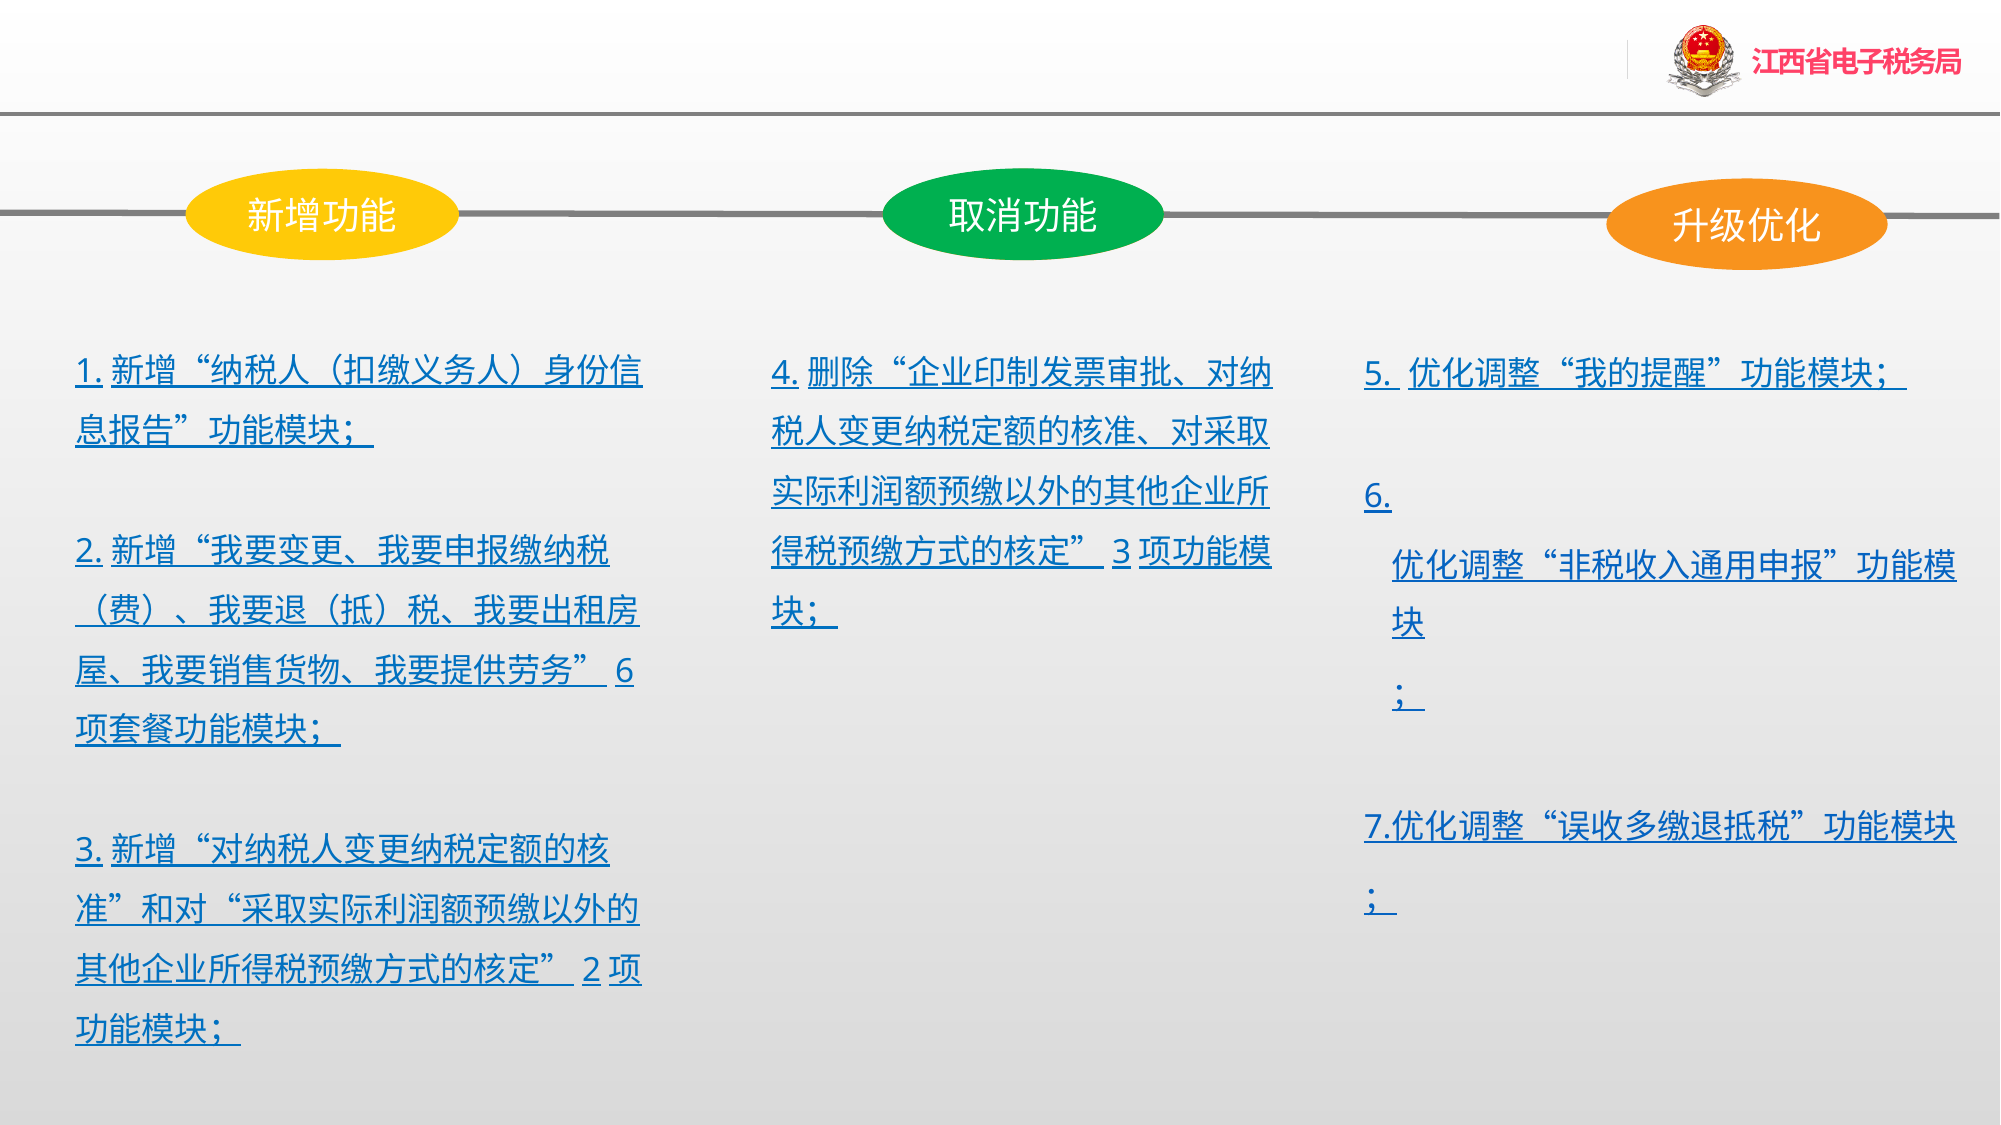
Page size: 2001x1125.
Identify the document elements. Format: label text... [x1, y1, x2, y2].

picture [1666, 25, 1742, 97]
text_box 取消功能 [882, 168, 1164, 212]
text_box 取消功能 [882, 216, 1164, 261]
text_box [0, 212, 2000, 216]
text_box 5. 优化调整“我的提醒”功能模块； 6.优化调整“非税收入通用申报”功能模块； 7.优化调整“误收多缴退抵税”功能模块； [1348, 324, 1983, 886]
text_box 升级优化 [1606, 216, 1888, 271]
text_box 4.删除“企业印制发票审批、对纳税人变更纳税定额的核准、对采取实际利润额预缴以外的其他企业所得税预缴方式的核定”3项功能模块； [756, 323, 1302, 756]
text_box 新增功能 [185, 216, 459, 261]
text_box 新增功能 [185, 168, 459, 212]
text_box 1.新增“纳税人（扣缴义务人）身份信息报告”功能模块； 2.新增“我要变更、我要申报缴纳税（费）、我要退（抵）税、我要出租房屋、我要销售货物、我要提供劳务”6项套餐功能模块； 3.新增“对纳税人变更纳税定额的核准”和对“采取实际利润额预缴以外的其他企业所得税预缴方式的核定”2项功能模块； [60, 321, 682, 754]
text_box 升级优化 [1611, 178, 1883, 212]
